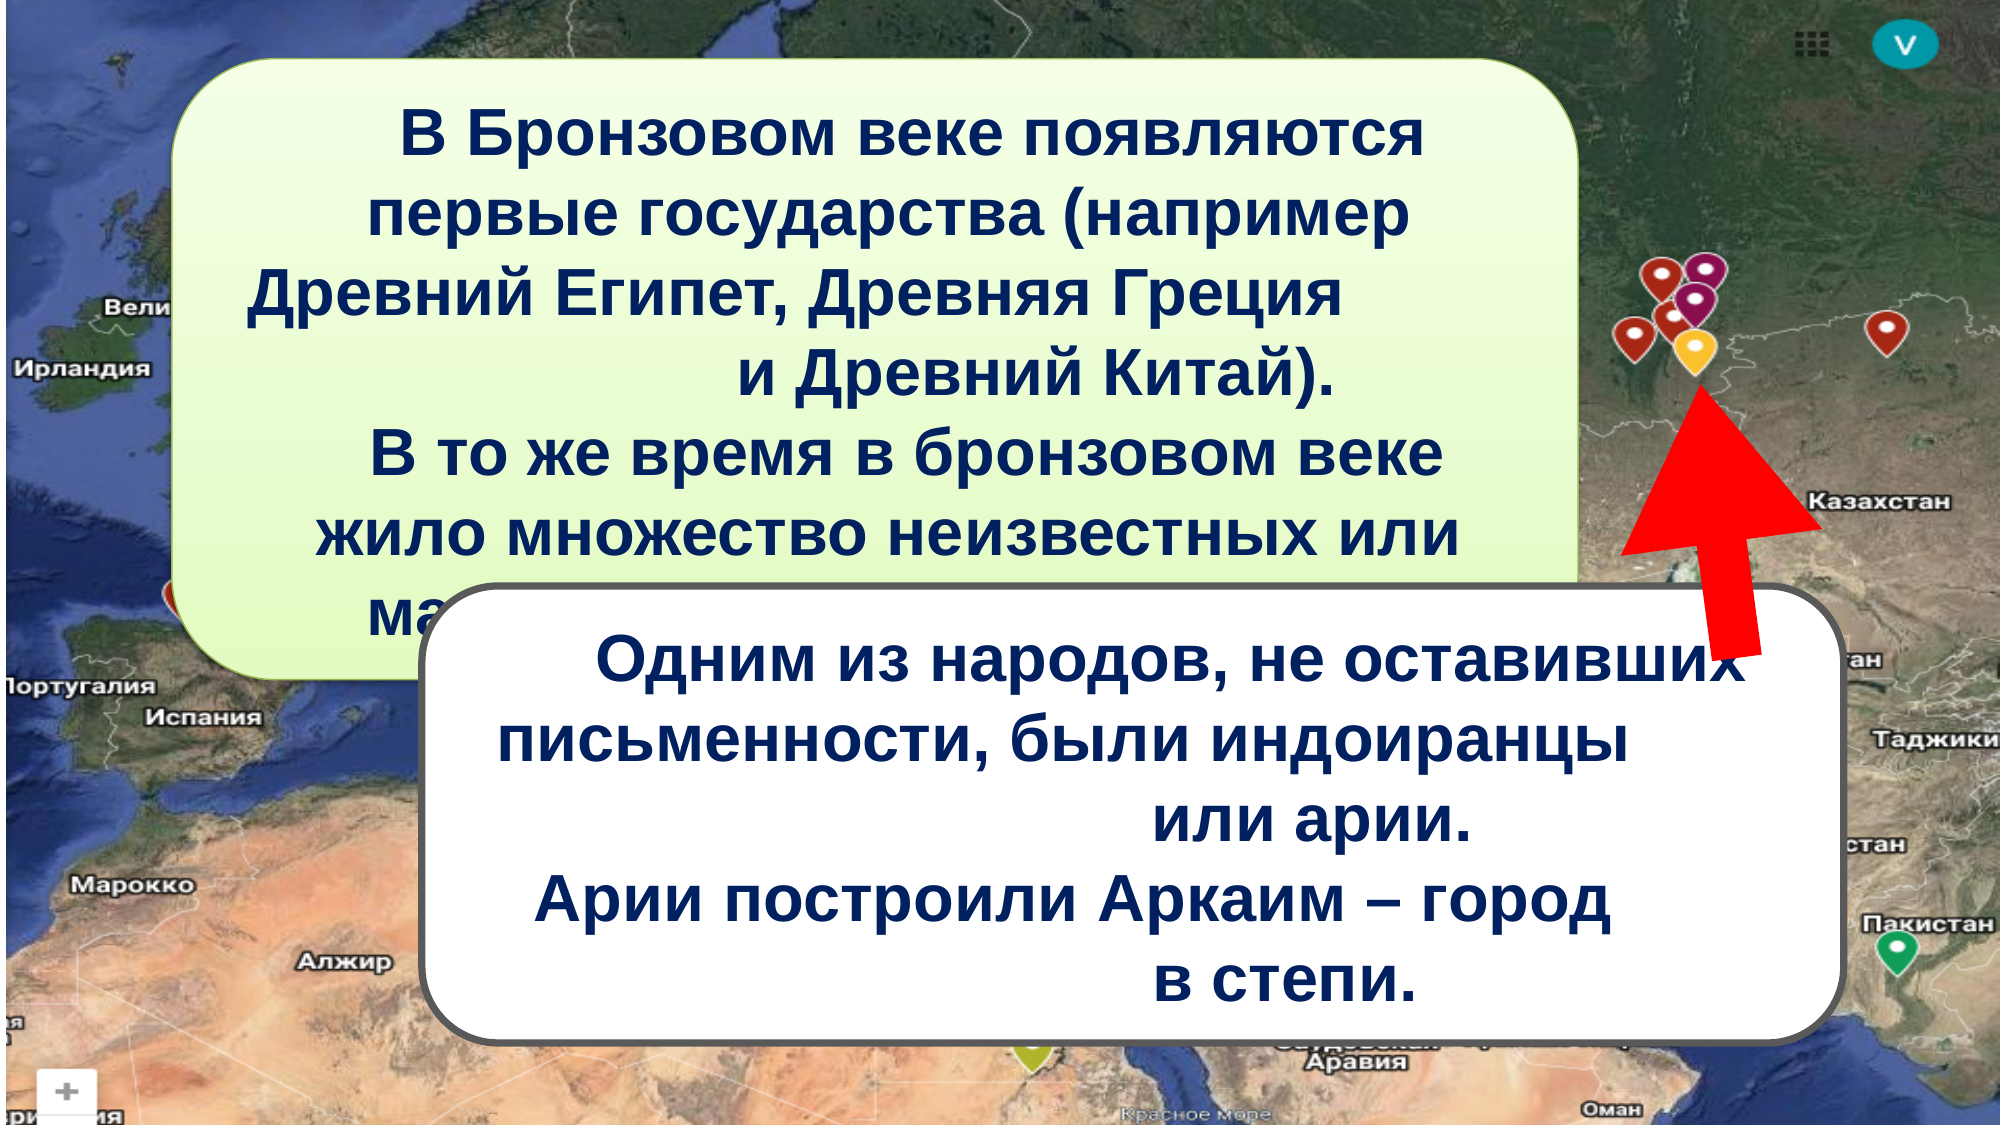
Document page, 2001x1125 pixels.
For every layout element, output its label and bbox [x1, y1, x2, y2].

picture [0, 0, 2000, 1125]
text_box [421, 382, 1844, 1044]
